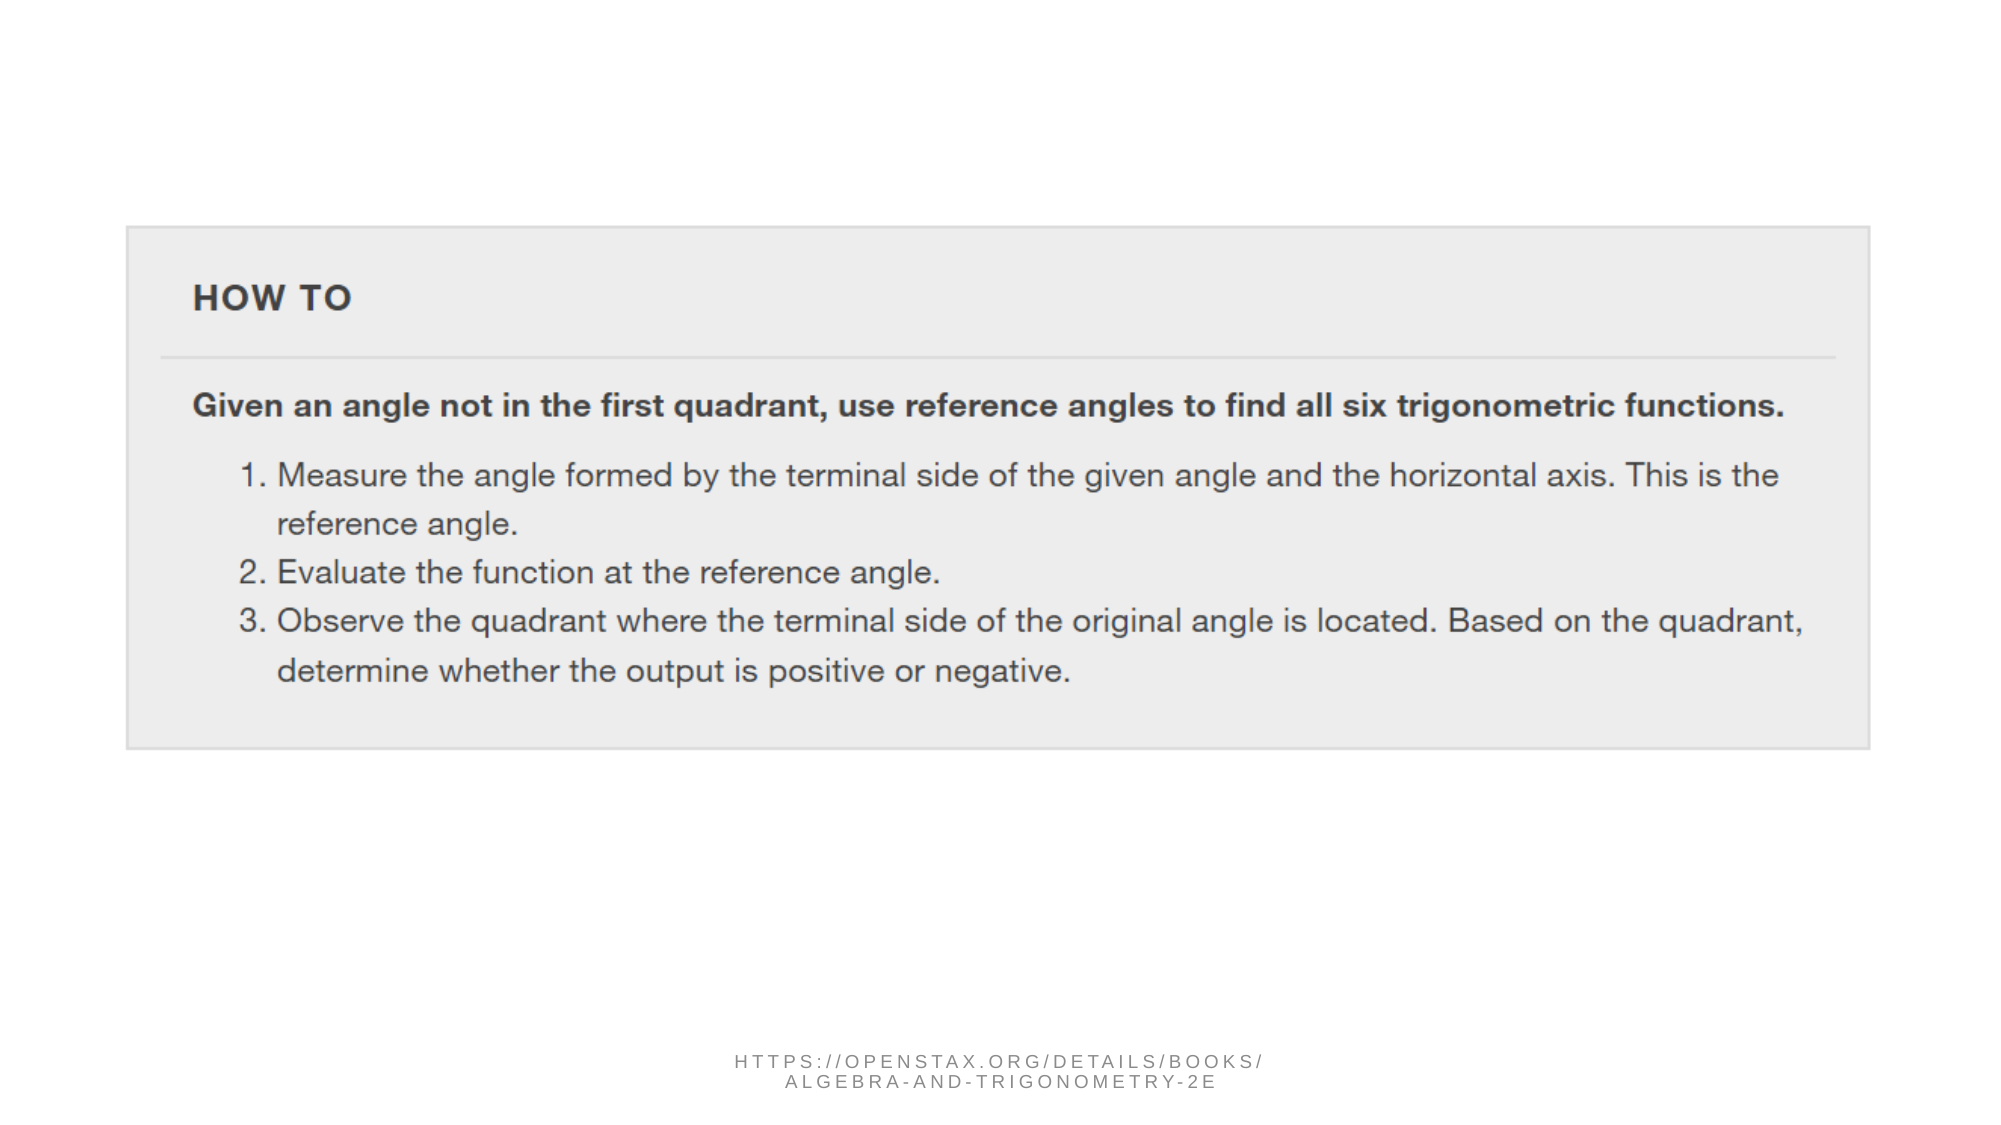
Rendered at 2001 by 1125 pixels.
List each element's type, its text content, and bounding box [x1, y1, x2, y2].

footer https://openstax.org/details/books/algebra-and-trigonometry-2e [662, 1042, 1338, 1103]
picture [105, 194, 1895, 767]
